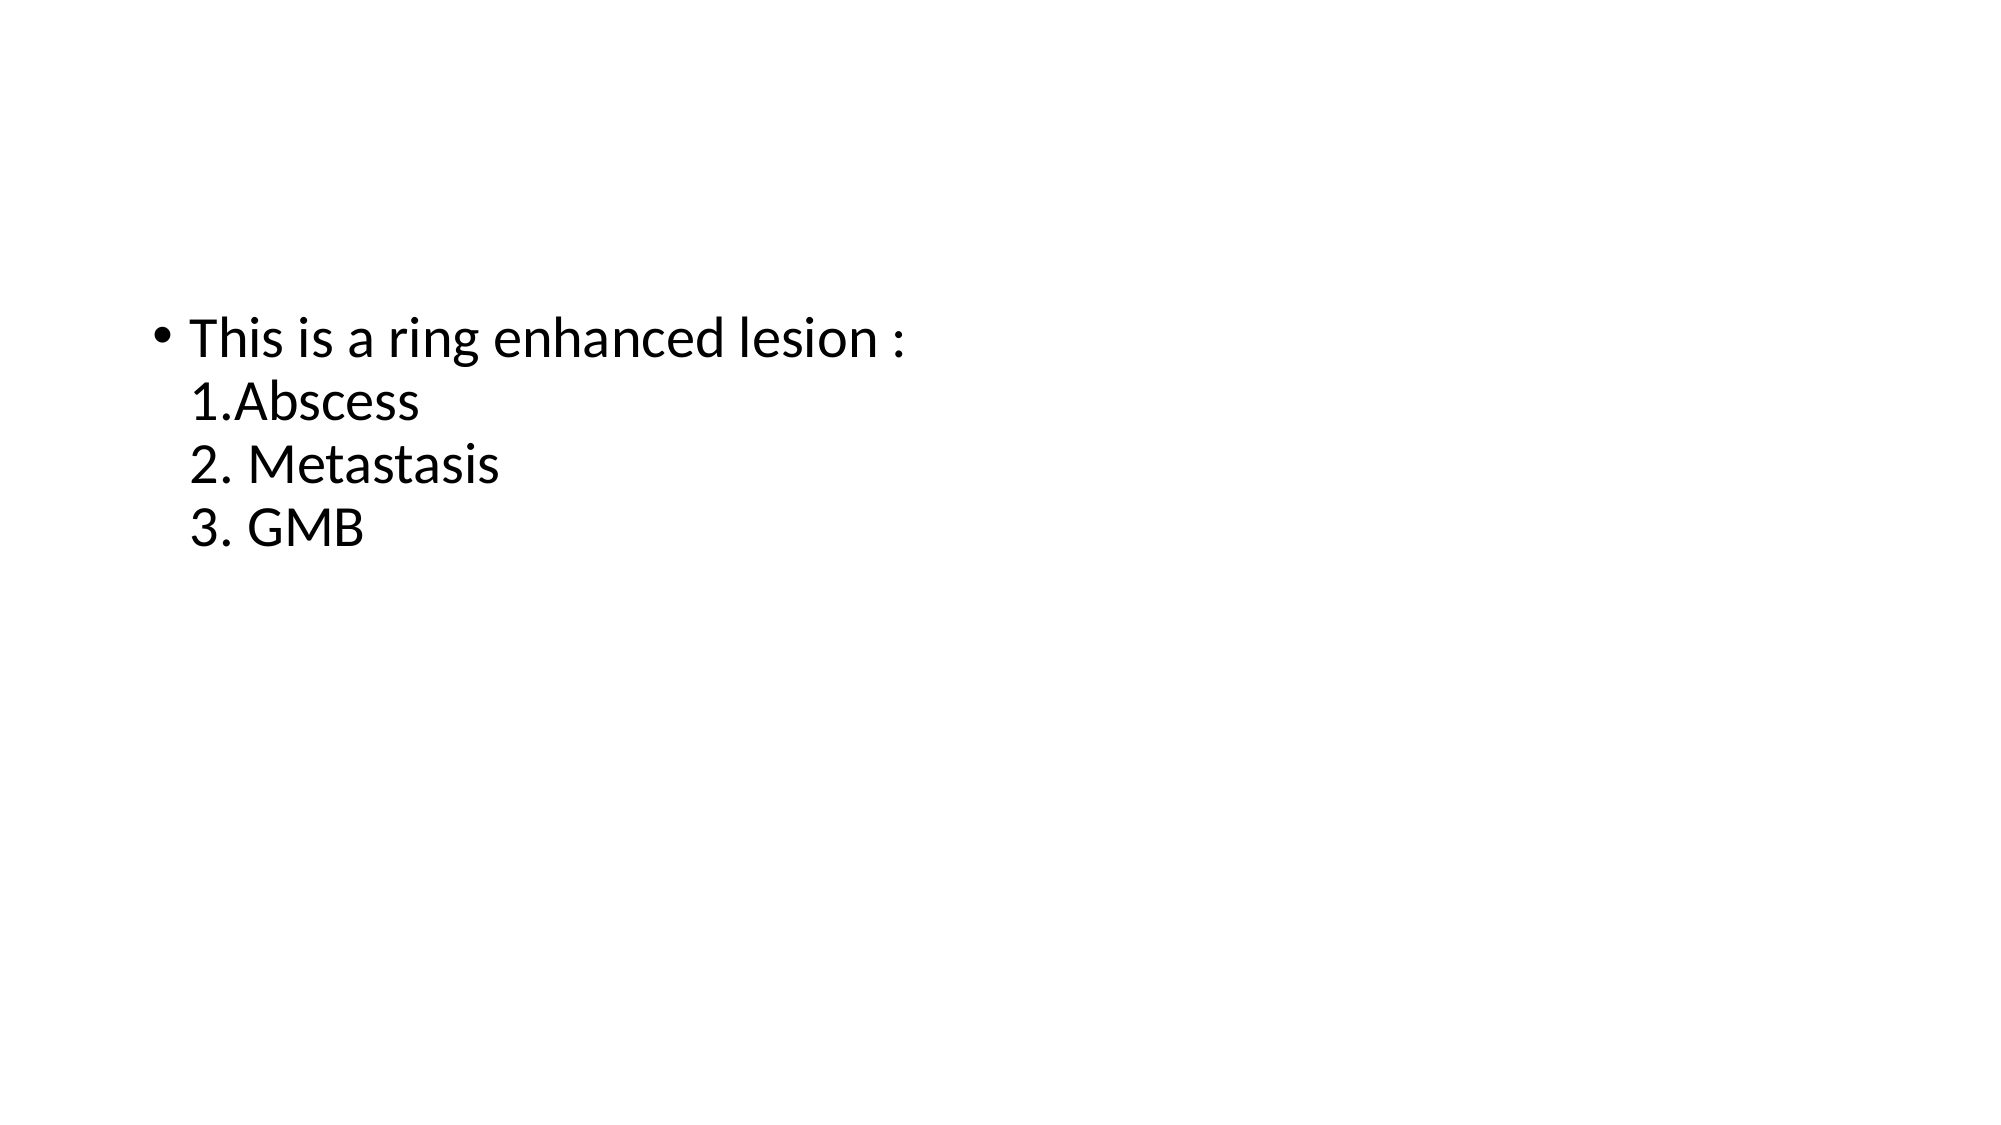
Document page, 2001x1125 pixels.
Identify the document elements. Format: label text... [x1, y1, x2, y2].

list This is a ring enhanced lesion : 1.Abscess 2. Metastasis 3. GMB [137, 299, 1863, 1014]
